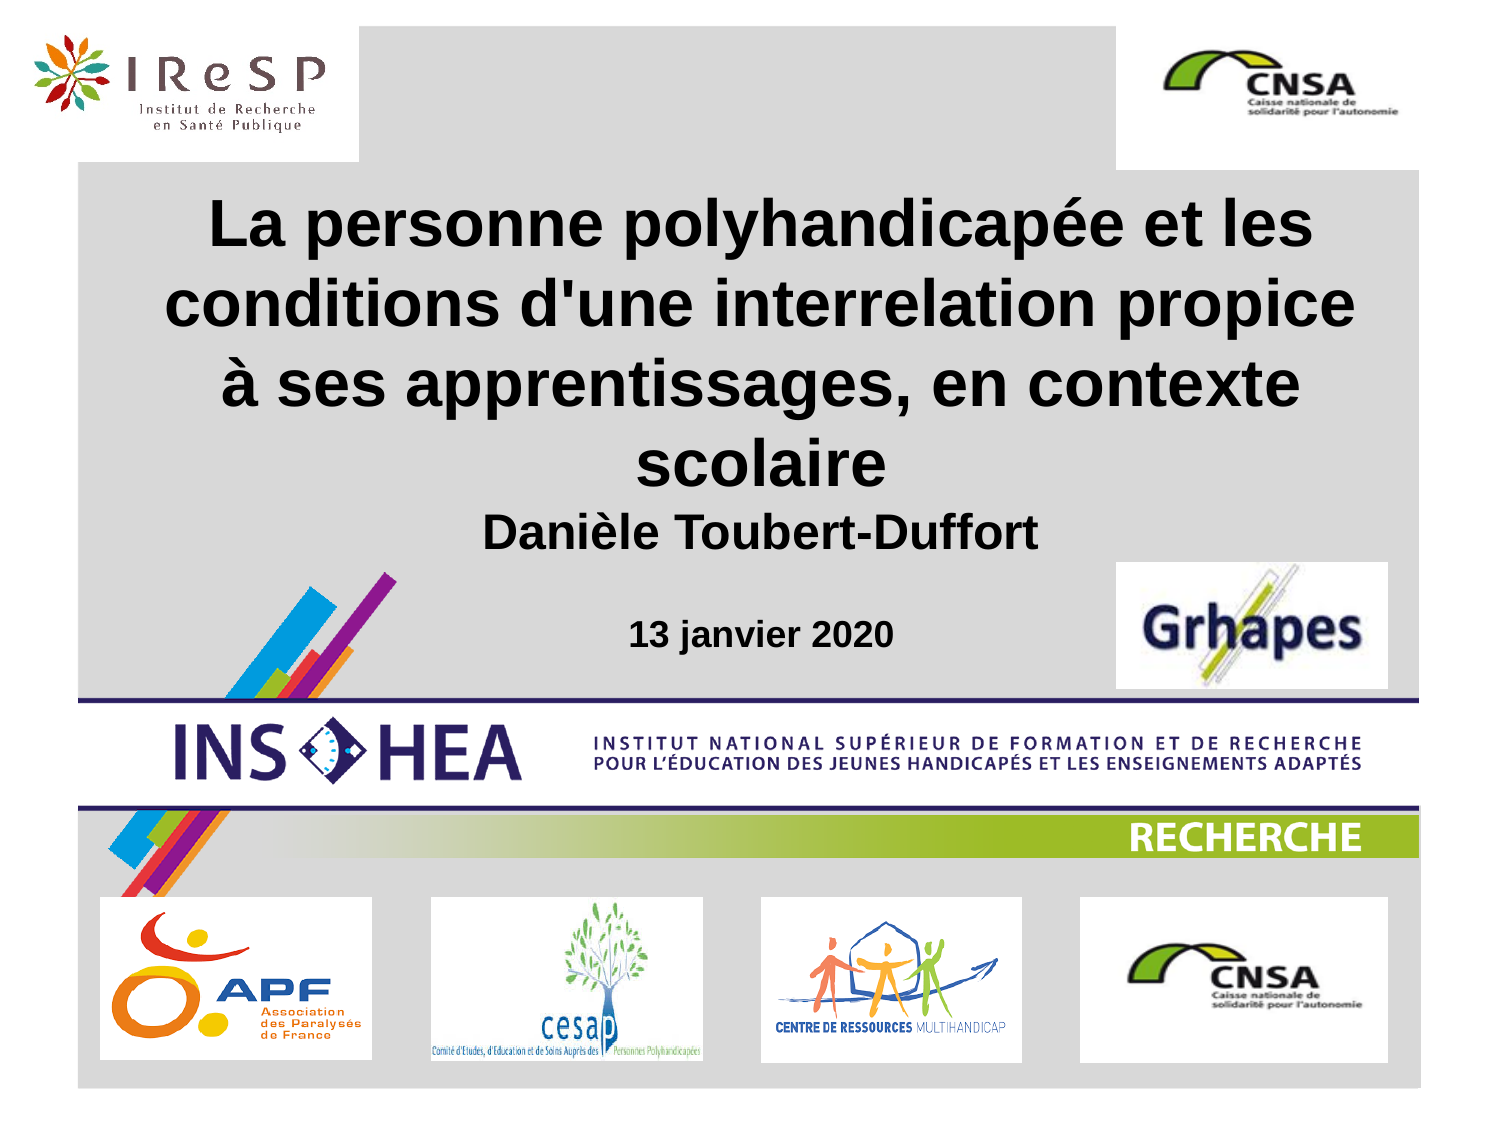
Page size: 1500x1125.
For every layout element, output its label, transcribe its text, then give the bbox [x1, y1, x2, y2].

picture [0, 0, 1500, 1125]
text_box La personne polyhandicapée et les conditions d'une interrelation propice à ses apprentissages, en contexte scolaire Danièle Toubert-Duffort 13 janvier 2020 [147, 66, 1376, 663]
